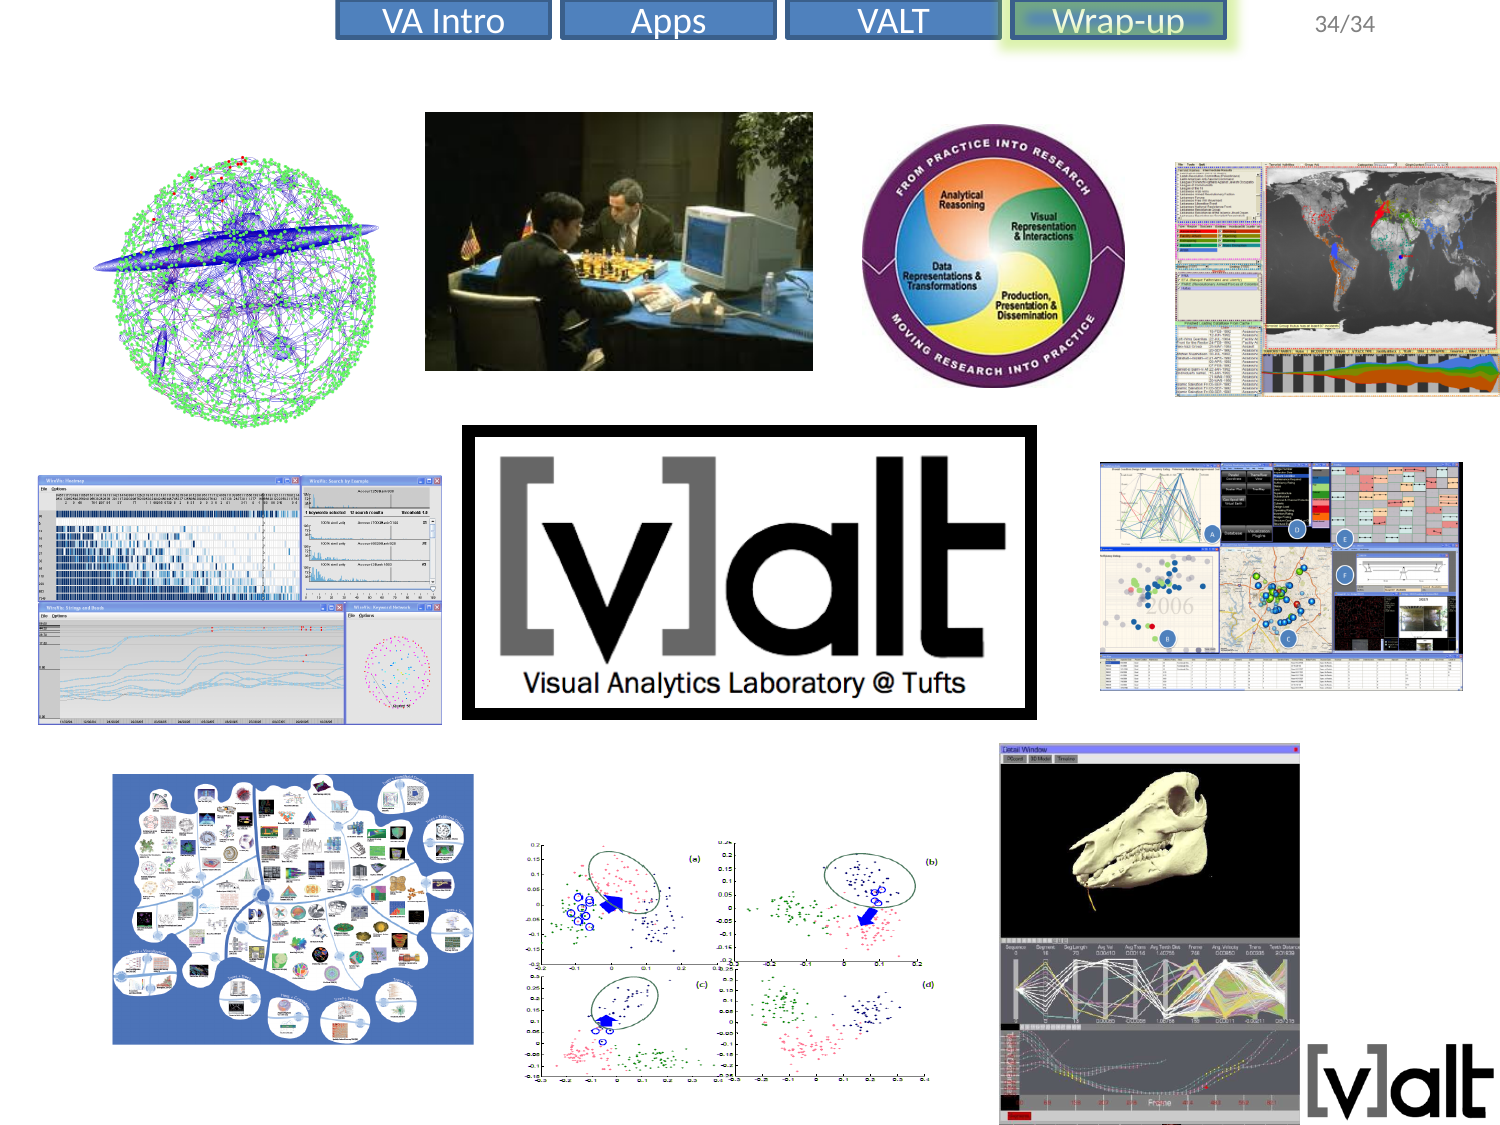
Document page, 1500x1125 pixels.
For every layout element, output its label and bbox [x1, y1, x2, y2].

picture [112, 774, 474, 1045]
picture [1174, 162, 1500, 397]
picture [37, 474, 443, 726]
picture [1099, 462, 1463, 691]
text_box [1010, 0, 1227, 40]
picture [999, 743, 1500, 1125]
picture [474, 437, 1026, 709]
picture [87, 149, 391, 433]
picture [521, 837, 951, 1090]
picture [862, 124, 1126, 388]
picture [424, 112, 813, 371]
